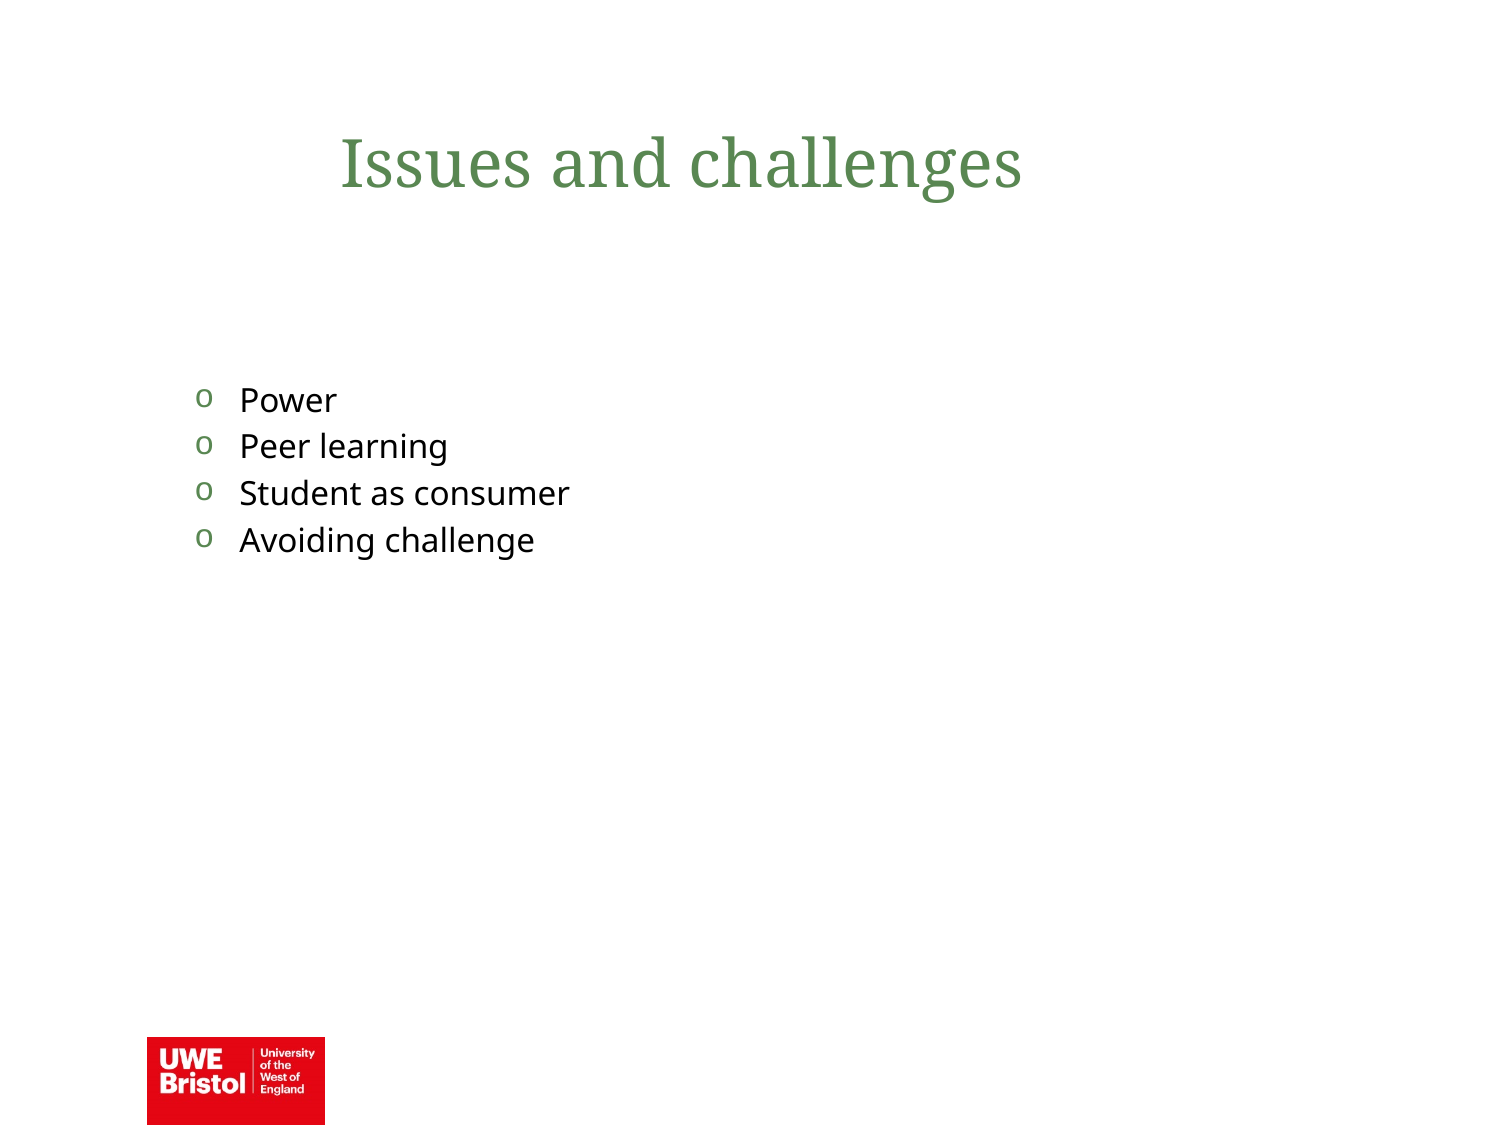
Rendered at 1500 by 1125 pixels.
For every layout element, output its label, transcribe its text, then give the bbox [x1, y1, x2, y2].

picture [147, 1037, 325, 1125]
list Power Peer learning Student as consumer Avoiding challenge [135, 255, 1217, 988]
list Issues and challenges [147, 113, 1217, 220]
